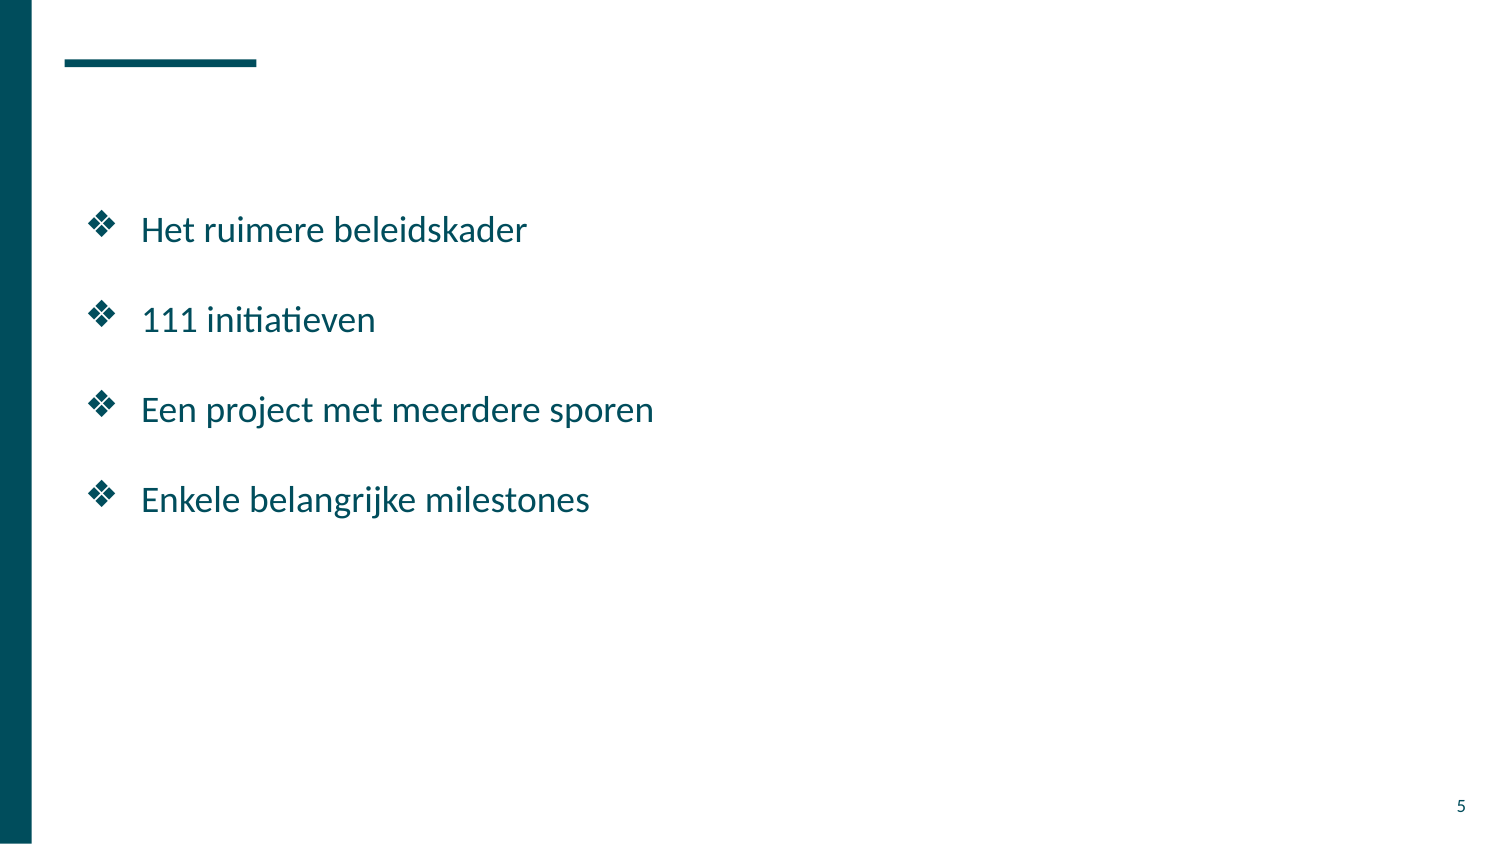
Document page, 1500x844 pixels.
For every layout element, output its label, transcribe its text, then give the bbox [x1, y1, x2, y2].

list Het ruimere beleidskader 111 initiatieven Een project met meerdere sporen Enkele belangrijke milestones [51, 145, 1449, 637]
slide_number 5 [1391, 779, 1482, 844]
